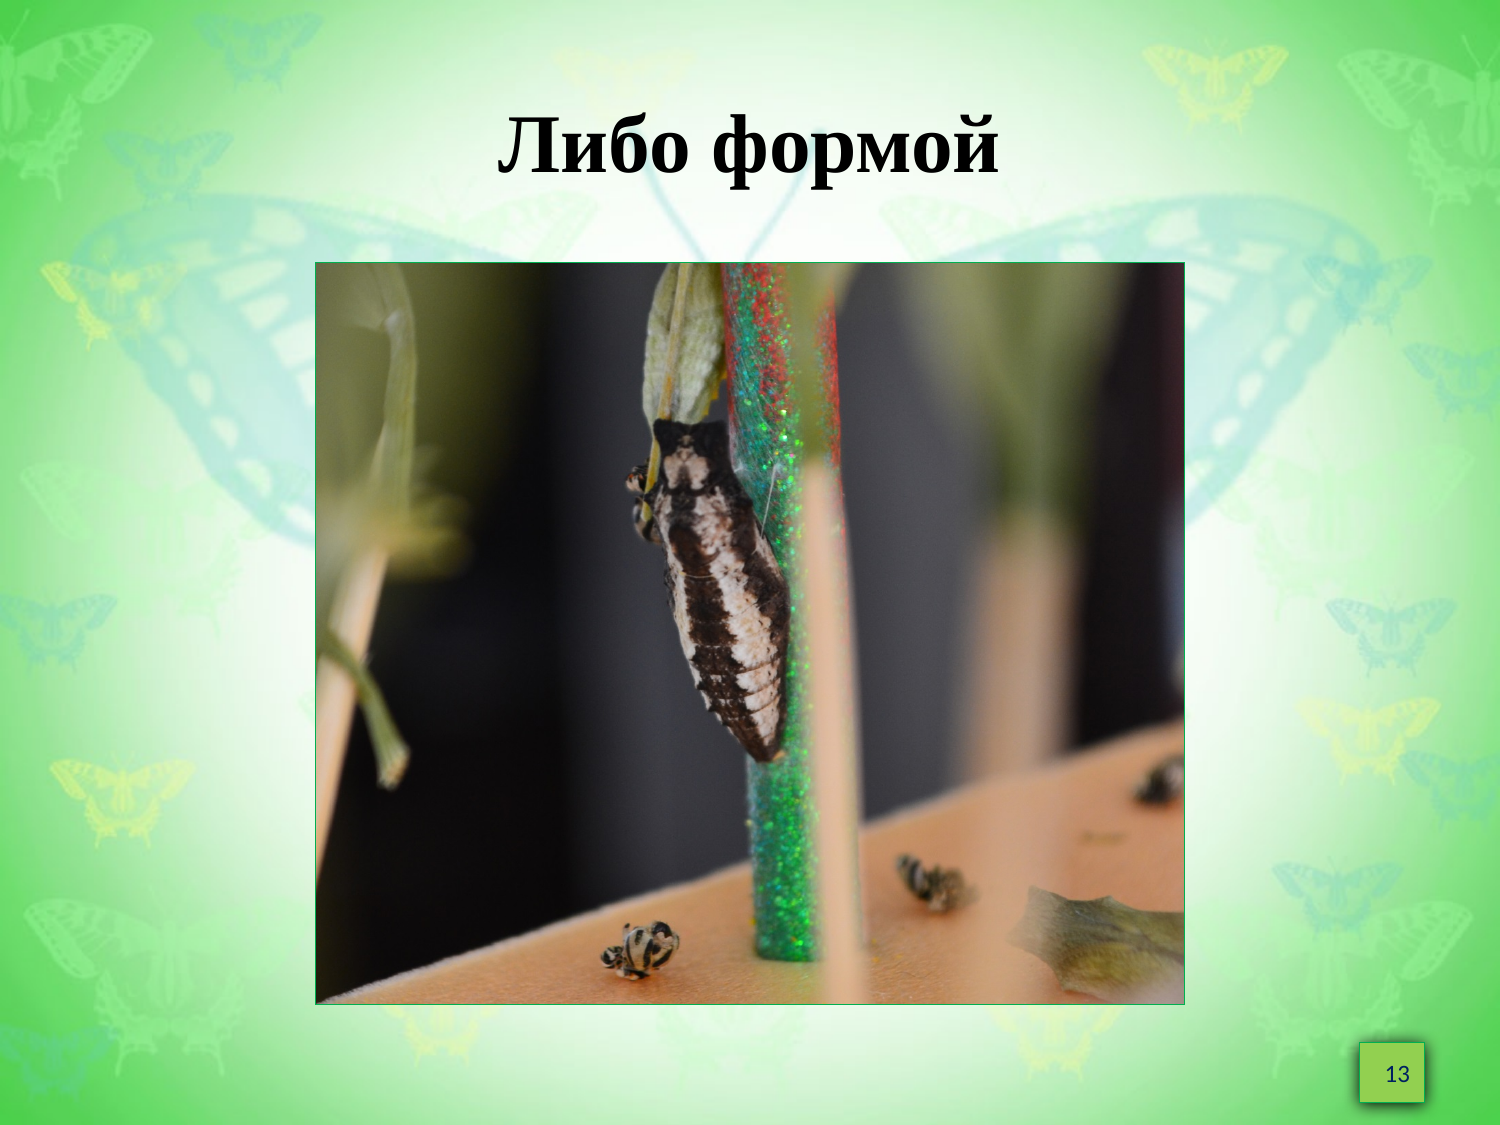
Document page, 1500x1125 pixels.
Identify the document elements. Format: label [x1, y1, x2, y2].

list [314, 262, 1185, 1006]
picture [0, 0, 1500, 1125]
